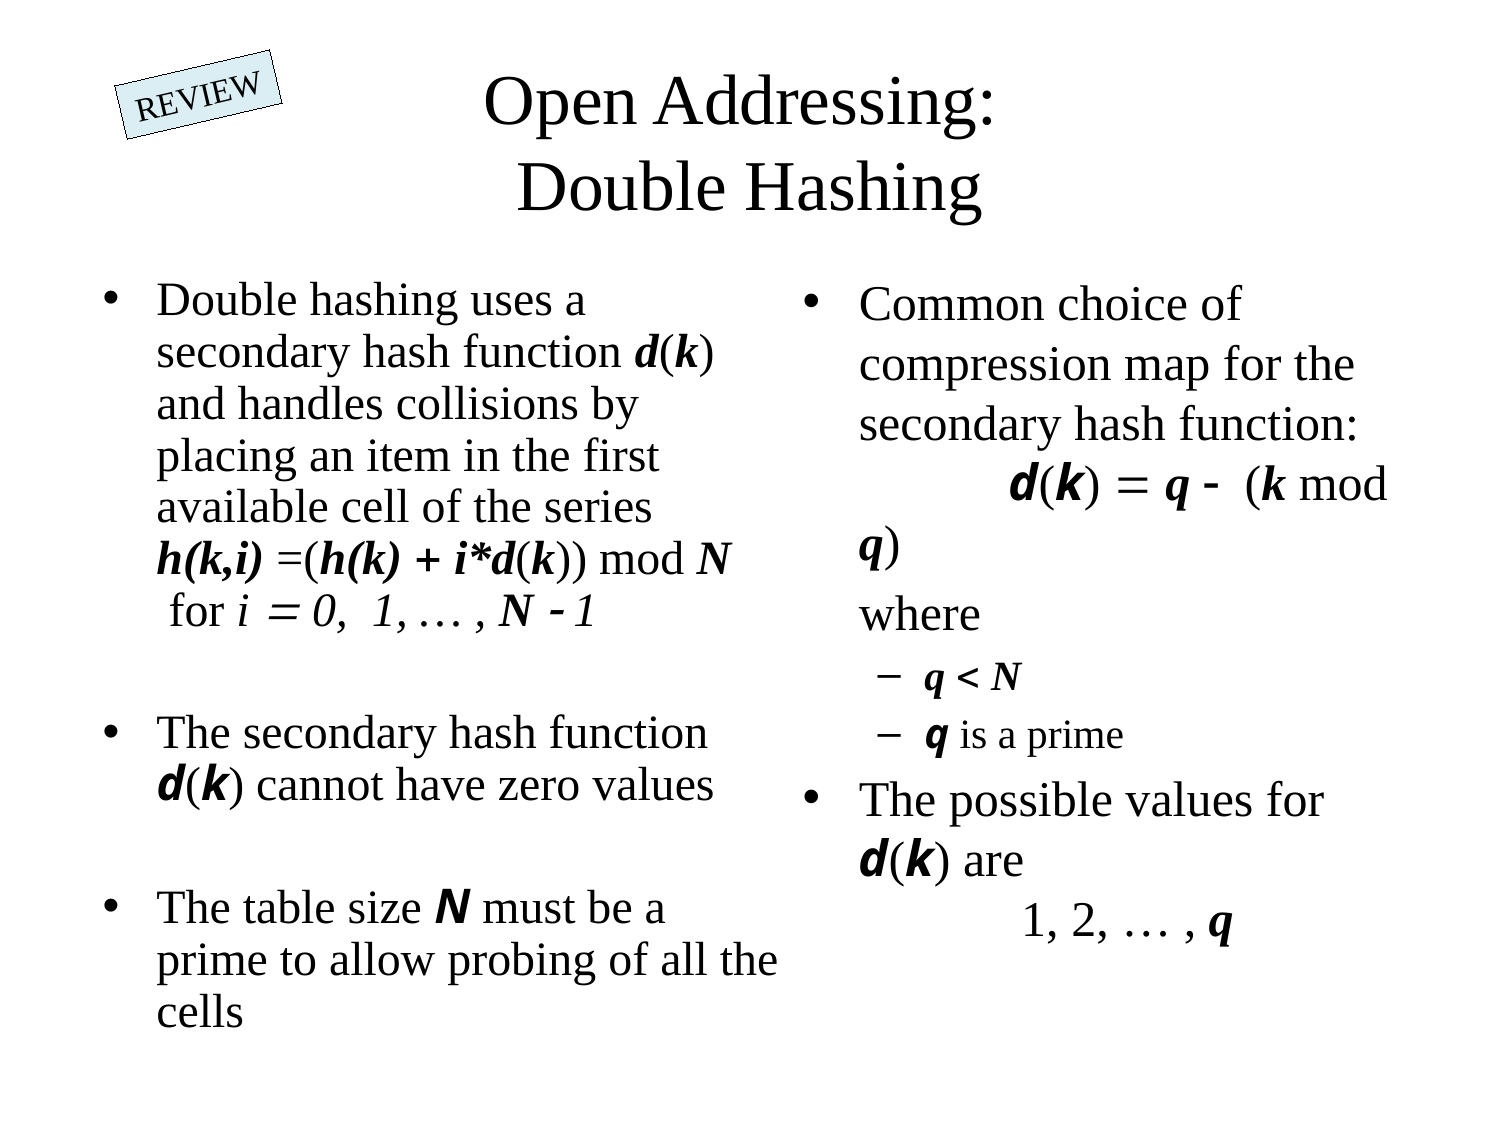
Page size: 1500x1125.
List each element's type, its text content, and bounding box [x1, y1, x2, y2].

list Double hashing uses a secondary hash function d(k) and handles collisions by placing an item in the first available cell of the series h(k,i) =(h(k) + i*d(k)) mod N for i = 0, 1, … , N - 1 The secondary hash function d(k) cannot have zero values The table size N must be a prime to allow probing of all the cells [87, 266, 800, 1050]
text_box REVIEW [114, 49, 283, 140]
list Common choice of compression map for the secondary hash function: d(k) = q - (k mod q) where q < N q is a prime The possible values for d(k) are 1, 2, … , q [787, 262, 1438, 925]
title Open Addressing: Double Hashing [75, 45, 1425, 233]
